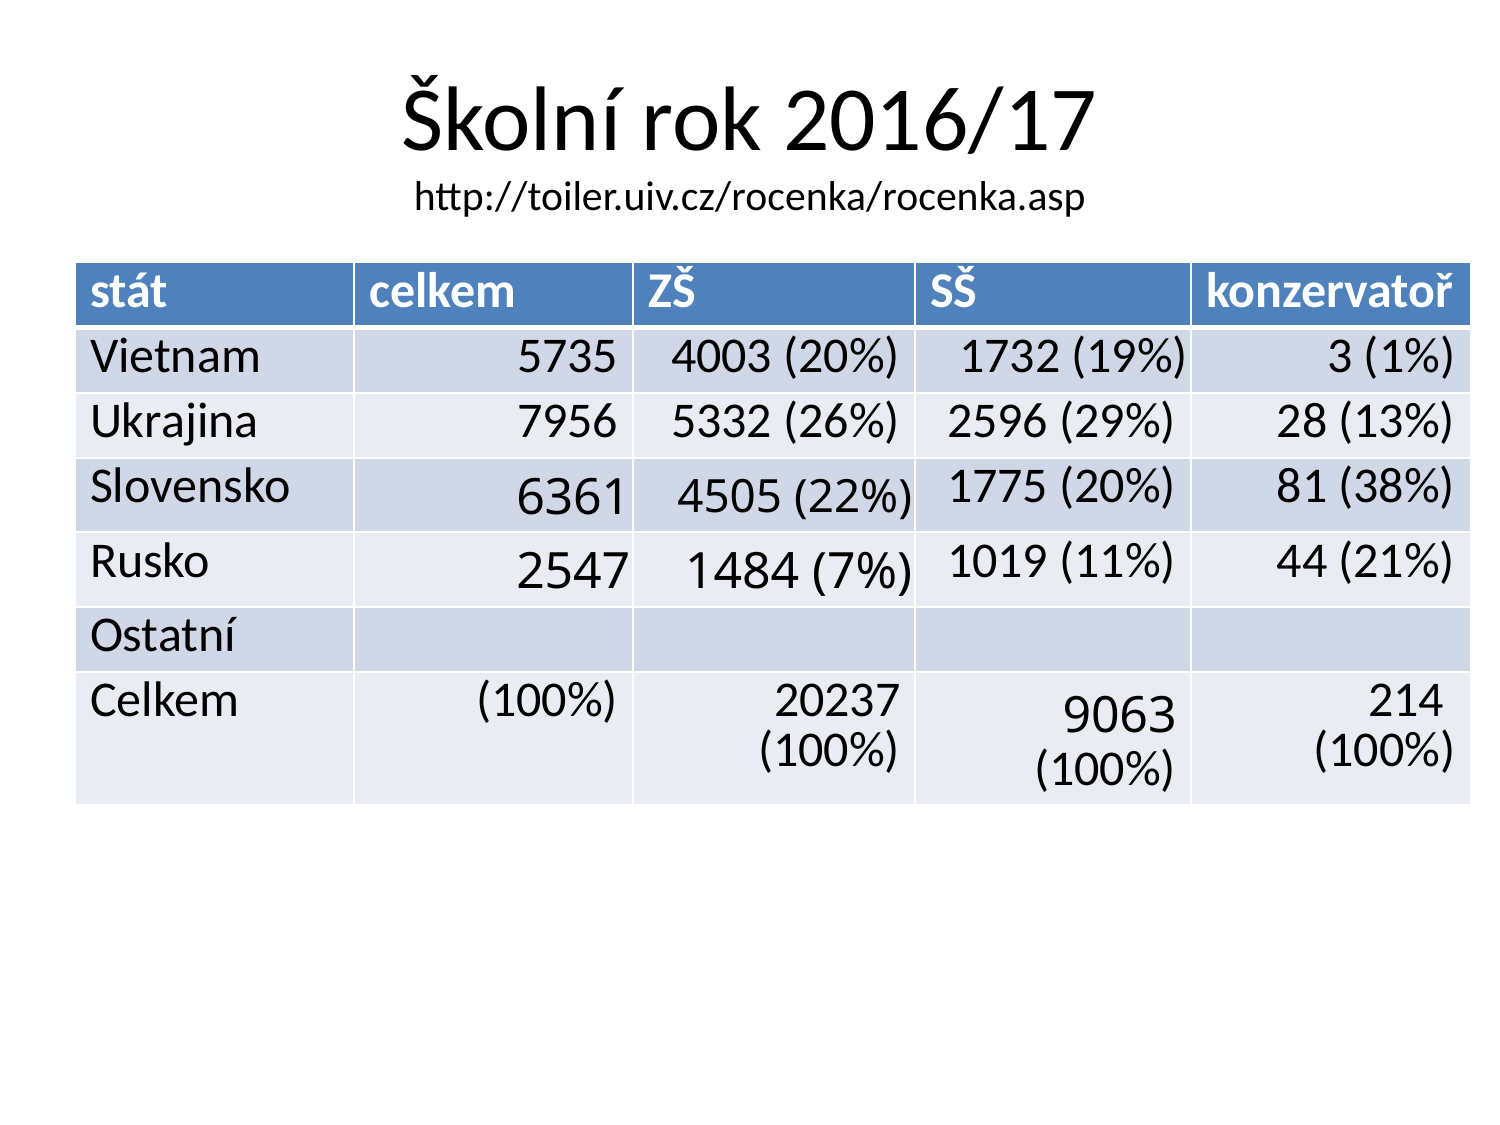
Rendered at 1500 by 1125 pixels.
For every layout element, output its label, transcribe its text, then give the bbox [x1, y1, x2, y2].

table_cell 44 (21%) [1192, 533, 1470, 606]
table_cell 5332 (26%) [634, 394, 914, 457]
table_cell 3 (1%) [1192, 330, 1470, 392]
table_cell 5735 [355, 330, 632, 392]
table_cell Vietnam [76, 330, 353, 392]
table_cell [355, 608, 632, 671]
table_cell 20237 (100%) [634, 673, 914, 804]
table_cell 1484 (7%) [634, 533, 914, 606]
table_header SŠ [916, 263, 1190, 325]
table_cell [634, 608, 914, 671]
table_cell Slovensko [76, 459, 353, 531]
table_cell Celkem [76, 673, 353, 804]
table_cell Rusko [76, 533, 353, 606]
table_cell 214 (100%) [1192, 673, 1470, 804]
table_header stát [76, 263, 353, 325]
table_cell 4505 (22%) [634, 459, 914, 531]
table_cell 1019 (11%) [916, 533, 1190, 606]
table_cell 1732 (19%) [916, 330, 1190, 392]
table_cell [1192, 608, 1470, 671]
table_header konzervatoř [1192, 263, 1470, 325]
table_header celkem [355, 263, 632, 325]
table_cell Ukrajina [76, 394, 353, 457]
table_cell 4003 (20%) [634, 330, 914, 392]
table_cell 9063 (100%) [916, 673, 1190, 804]
table_cell 81 (38%) [1192, 459, 1470, 531]
table_cell 7956 [355, 394, 632, 457]
table_header ZŠ [634, 263, 914, 325]
table_cell Ostatní [76, 608, 353, 671]
table_cell 28 (13%) [1192, 394, 1470, 457]
table_cell 1775 (20%) [916, 459, 1190, 531]
table_cell 2596 (29%) [916, 394, 1190, 457]
table_cell [916, 608, 1190, 671]
table_cell (100%) [355, 673, 632, 804]
table_cell 6361 [355, 459, 632, 531]
title Školní rok 2016/17 http://toiler.uiv.cz/rocenka/rocenka.asp [75, 45, 1425, 233]
table_cell 2547 [355, 533, 632, 606]
